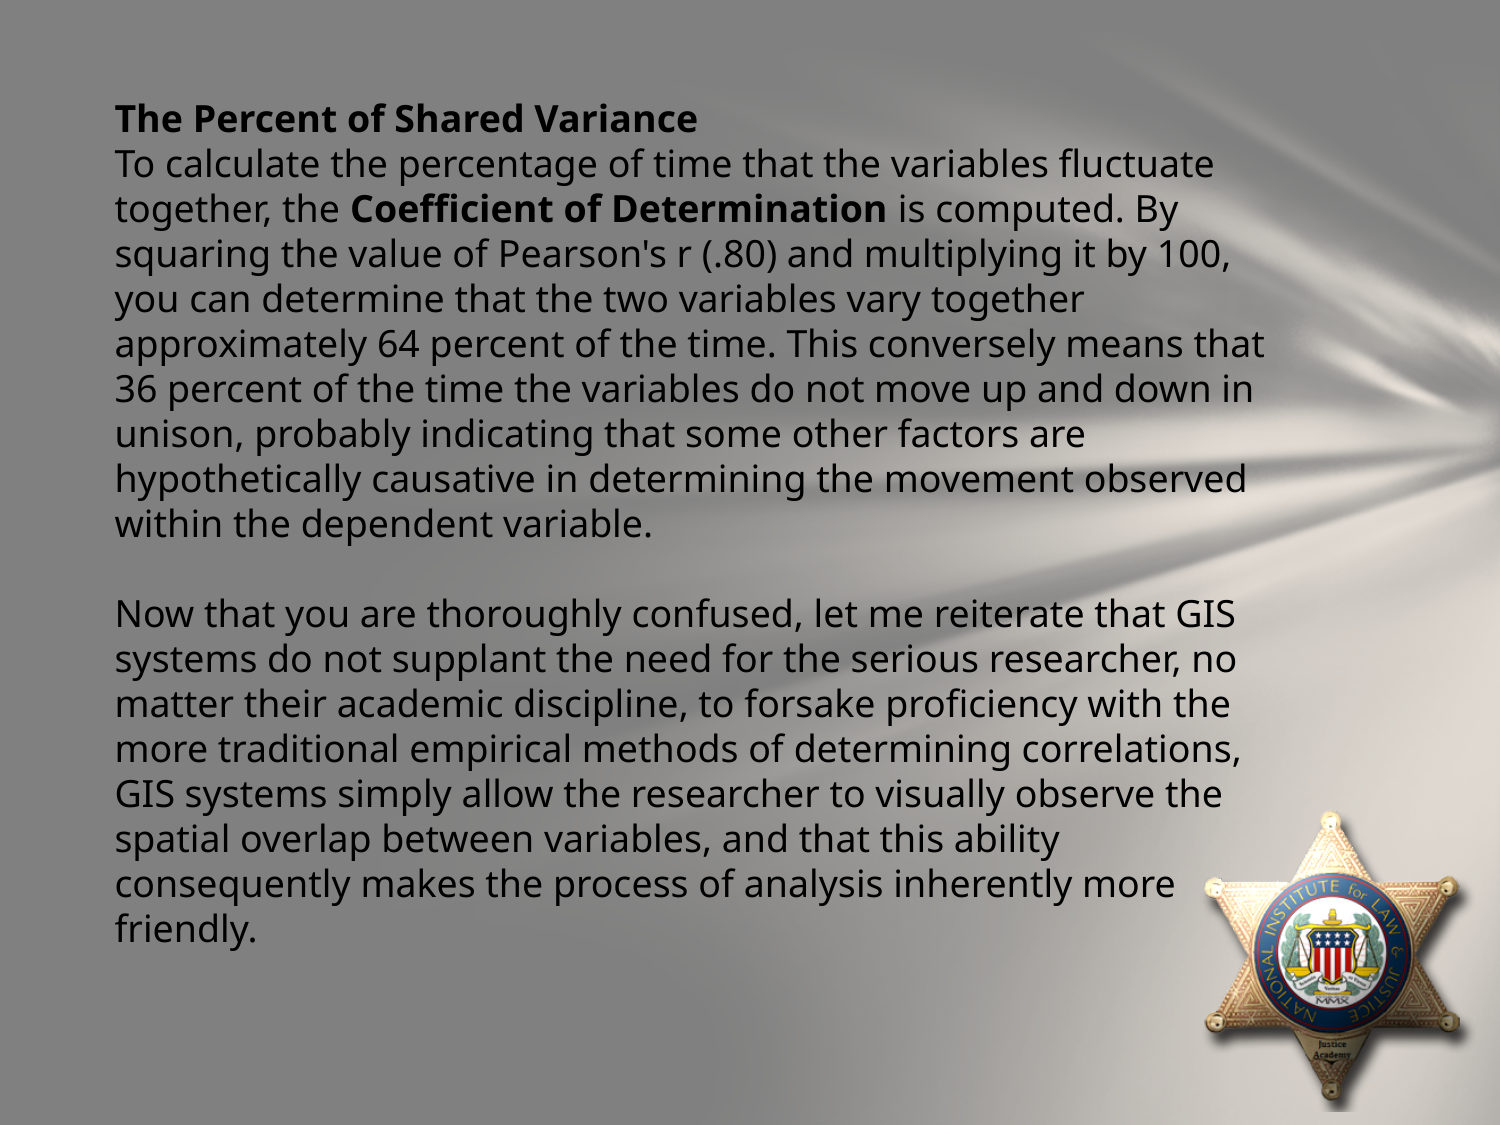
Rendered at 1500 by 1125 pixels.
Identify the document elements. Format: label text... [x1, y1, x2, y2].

text_box The Percent of Shared Variance To calculate the percentage of time that the variables fluctuate together, the Coefficient of Determination is computed. By squaring the value of Pearson's r (.80) and multiplying it by 100, you can determine that the two variables vary together approximately 64 percent of the time. This conversely means that 36 percent of the time the variables do not move up and down in unison, probably indicating that some other factors are hypothetically causative in determining the movement observed within the dependent variable. Now that you are thoroughly confused, let me reiterate that GIS systems do not supplant the need for the serious researcher, no matter their academic discipline, to forsake proficiency with the more traditional empirical methods of determining correlations, GIS systems simply allow the researcher to visually observe the spatial overlap between variables, and that this ability consequently makes the process of analysis inherently more friendly. [99, 87, 1288, 1048]
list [1174, 799, 1487, 1112]
